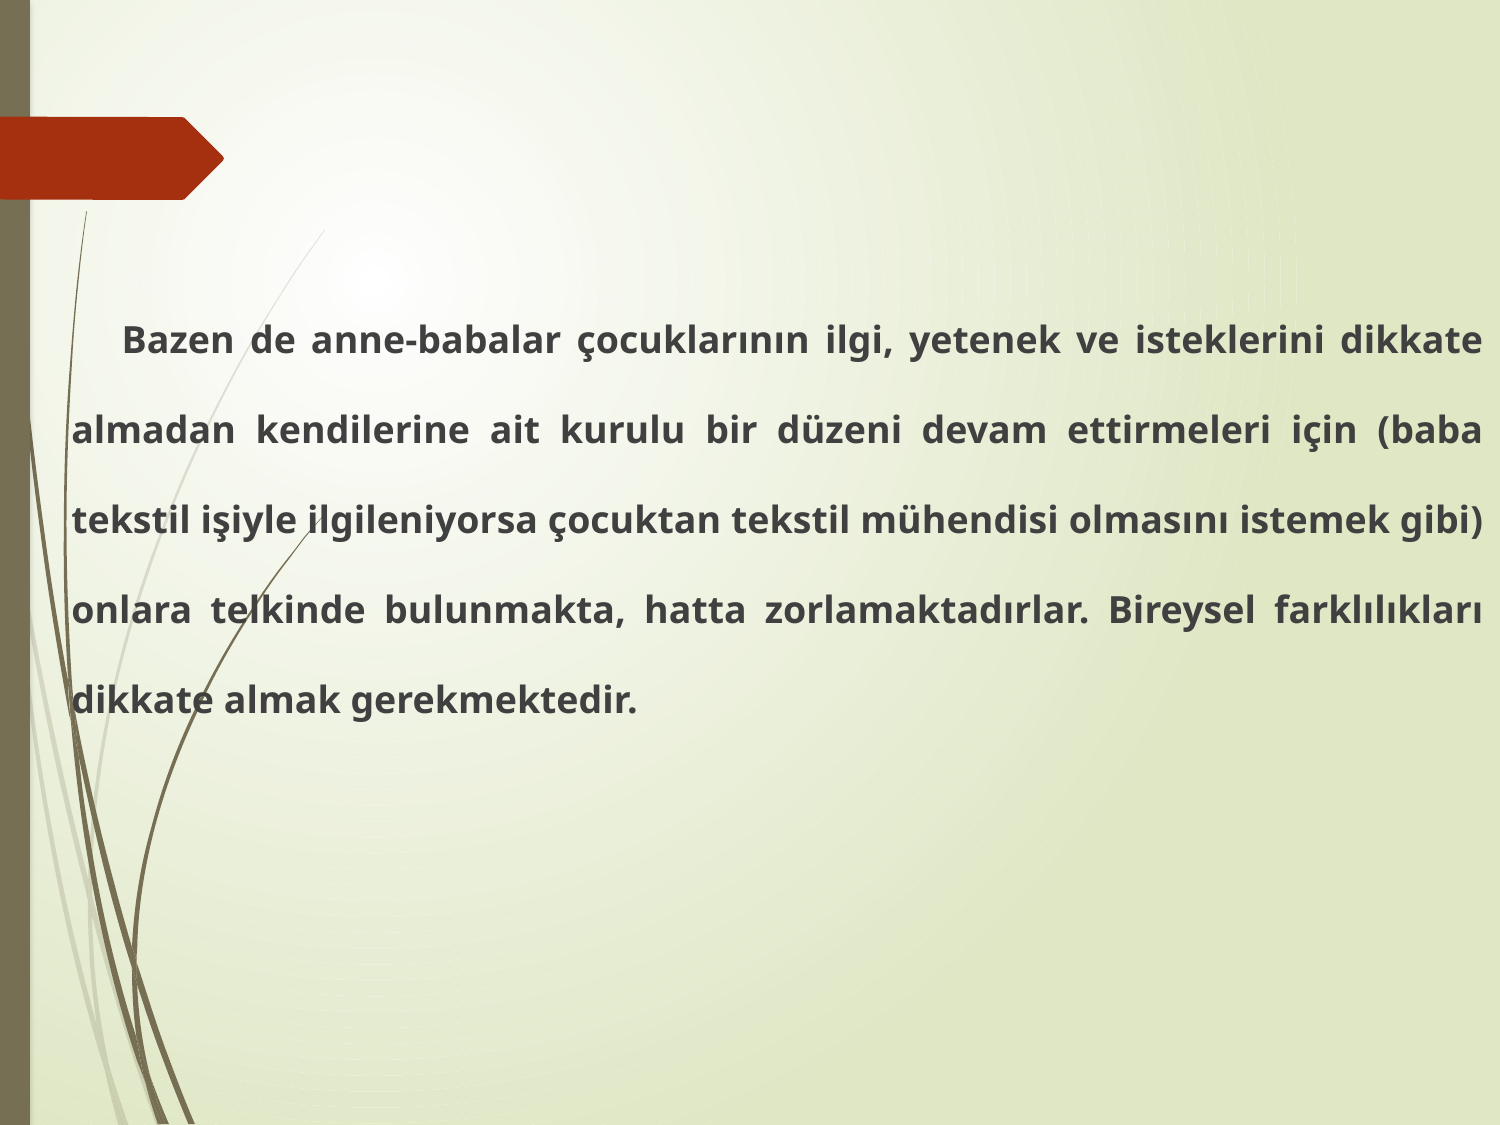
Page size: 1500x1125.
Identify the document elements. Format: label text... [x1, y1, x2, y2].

list Bazen de anne-babalar çocuklarının ilgi, yetenek ve isteklerini dikkate almadan kendilerine ait kurulu bir düzeni devam ettirmeleri için (baba tekstil işiyle ilgileniyorsa çocuktan tekstil mühendisi olmasını istemek gibi) onlara telkinde bulunmakta, hatta zorlamaktadırlar. Bireysel farklılıkları dikkate almak gerekmektedir. [0, 0, 1500, 1125]
